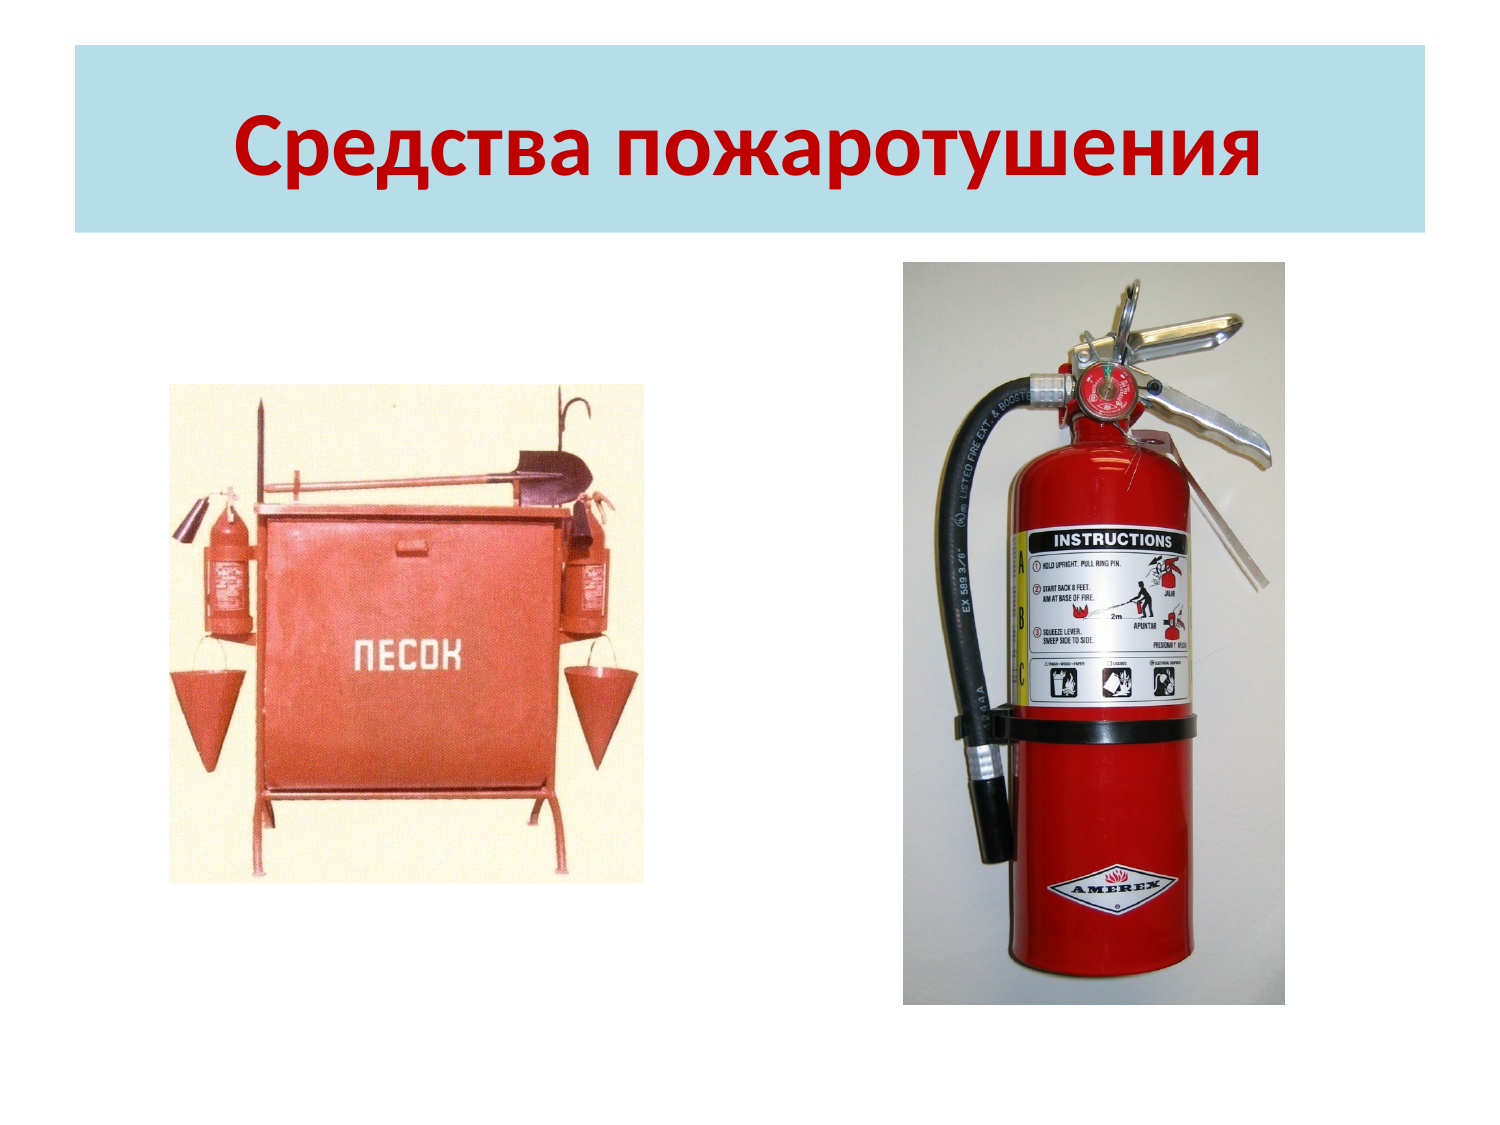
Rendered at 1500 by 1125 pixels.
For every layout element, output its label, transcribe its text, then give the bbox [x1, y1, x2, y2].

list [168, 384, 644, 883]
title Средства пожаротушения [75, 45, 1425, 233]
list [902, 262, 1285, 1006]
